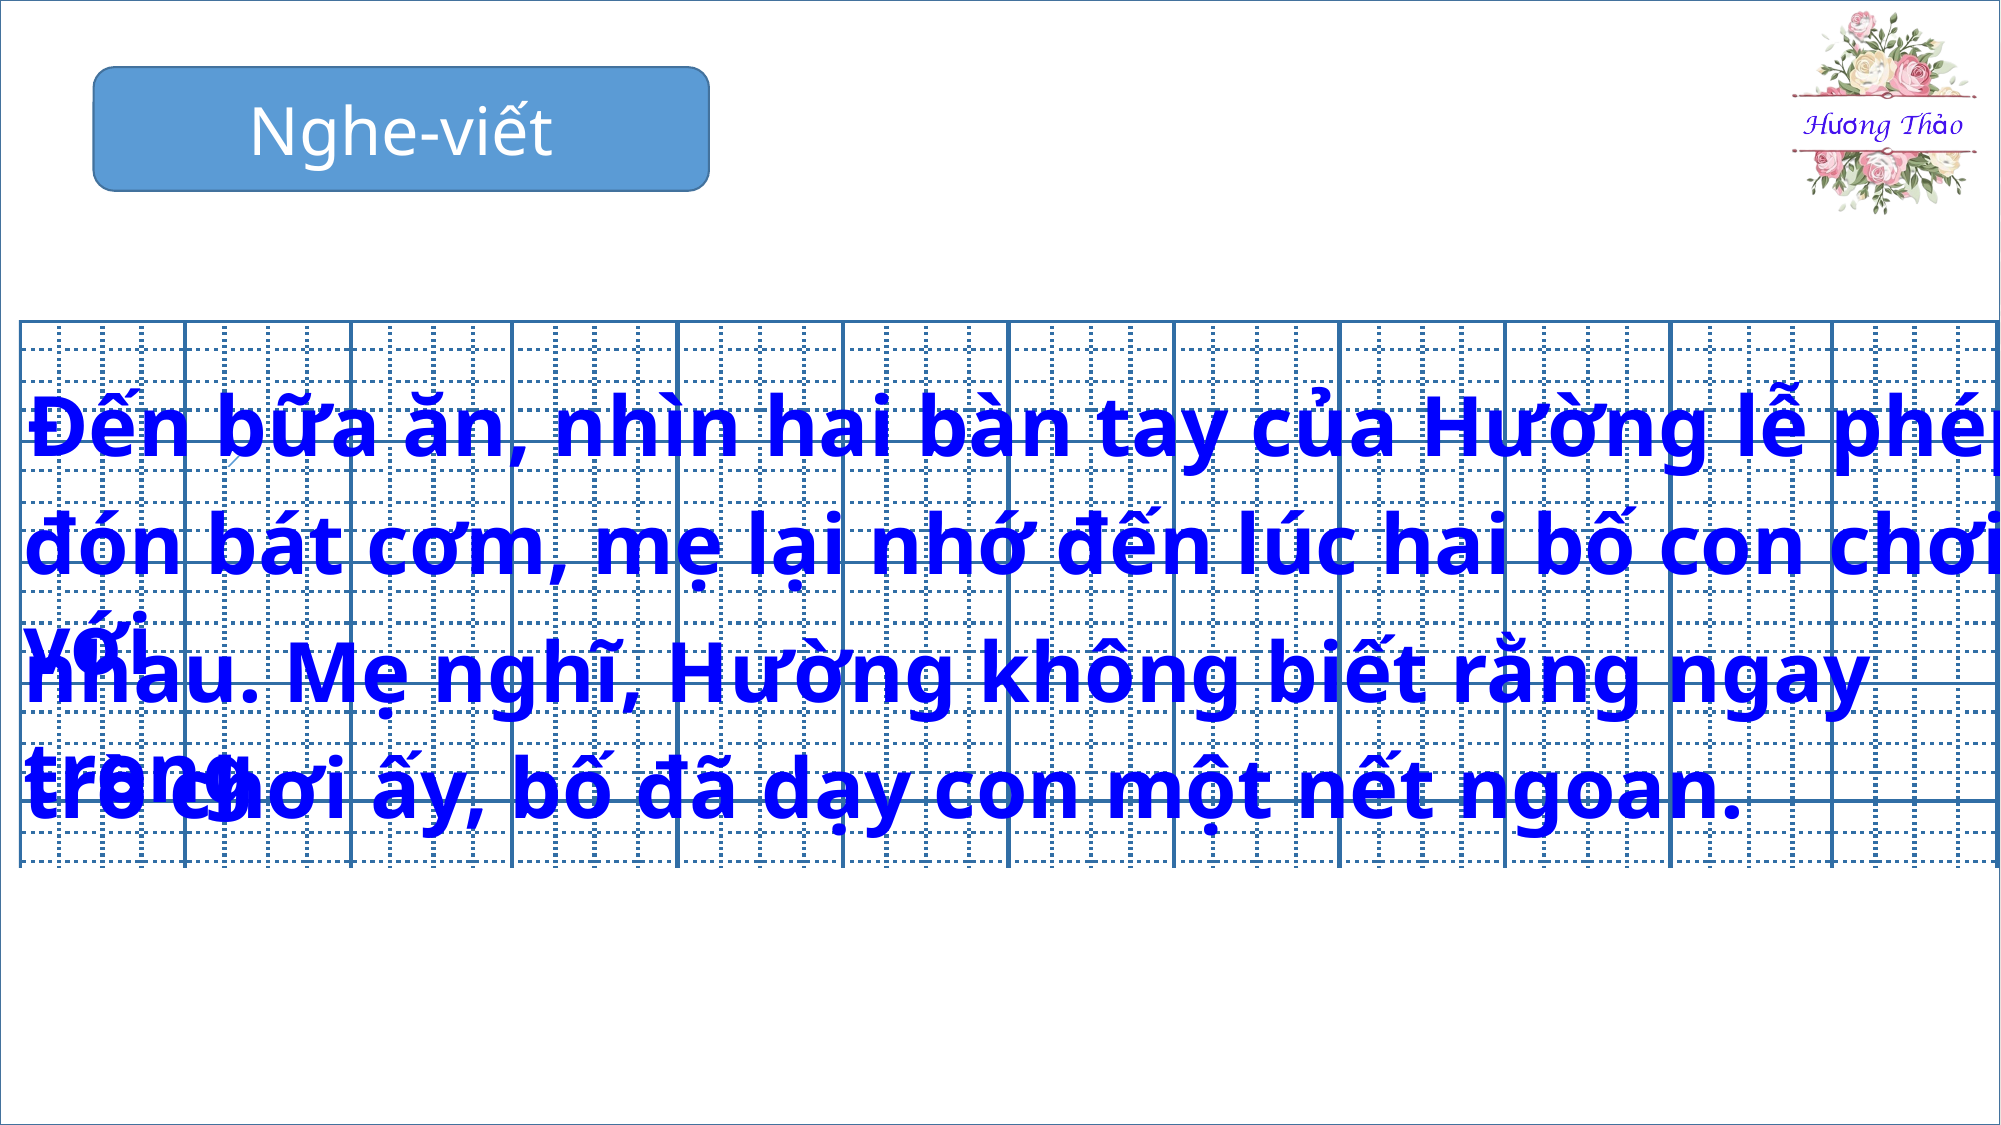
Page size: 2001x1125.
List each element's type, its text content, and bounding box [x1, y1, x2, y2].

text_box [0, 0, 2000, 1125]
picture [18, 0, 2001, 1125]
text_box đón bát cơm, mẹ lại nhớ đến lúc hai bố con chơi với [9, 483, 18, 611]
text_box Nghe-viết [92, 66, 710, 192]
text_box trò chơi ấy, bố đã dạy con một nết ngoan. [9, 727, 18, 843]
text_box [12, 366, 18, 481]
text_box nhau. Mẹ nghĩ, Hường không biết rằng ngay trong [9, 611, 18, 727]
